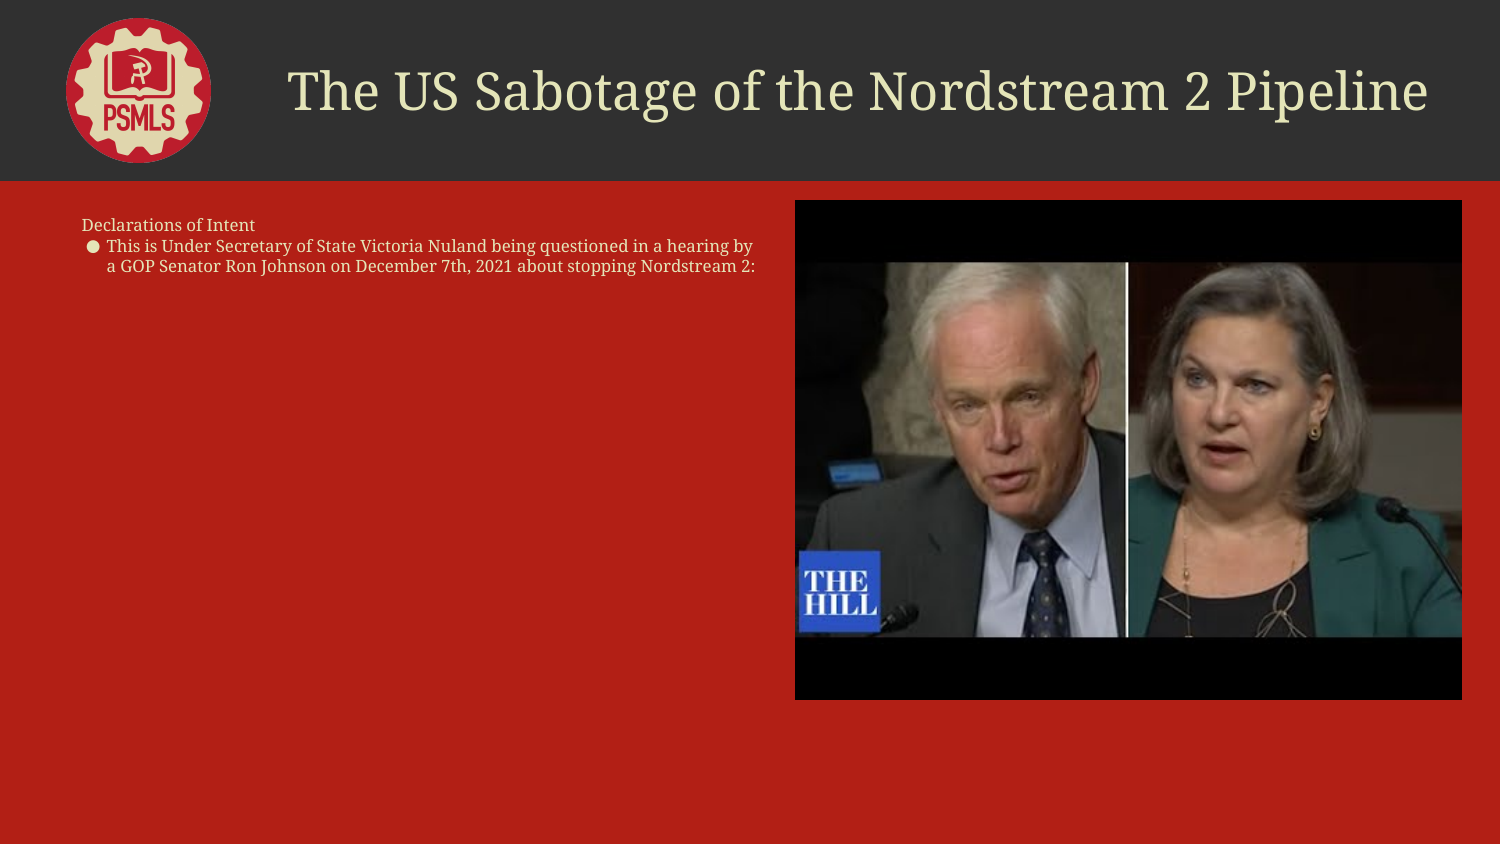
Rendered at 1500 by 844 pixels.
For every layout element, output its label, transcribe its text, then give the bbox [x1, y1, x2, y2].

text_box [0, 0, 1500, 181]
picture [794, 199, 1462, 701]
picture [66, 18, 211, 163]
title Declarations of Intent This is Under Secretary of State Victoria Nuland being questioned in a hearing by a GOP Senator Ron Johnson on December 7th, 2021 about stopping Nordstream 2: [66, 200, 771, 295]
title The US Sabotage of the Nordstream 2 Pipeline [272, 43, 1462, 138]
